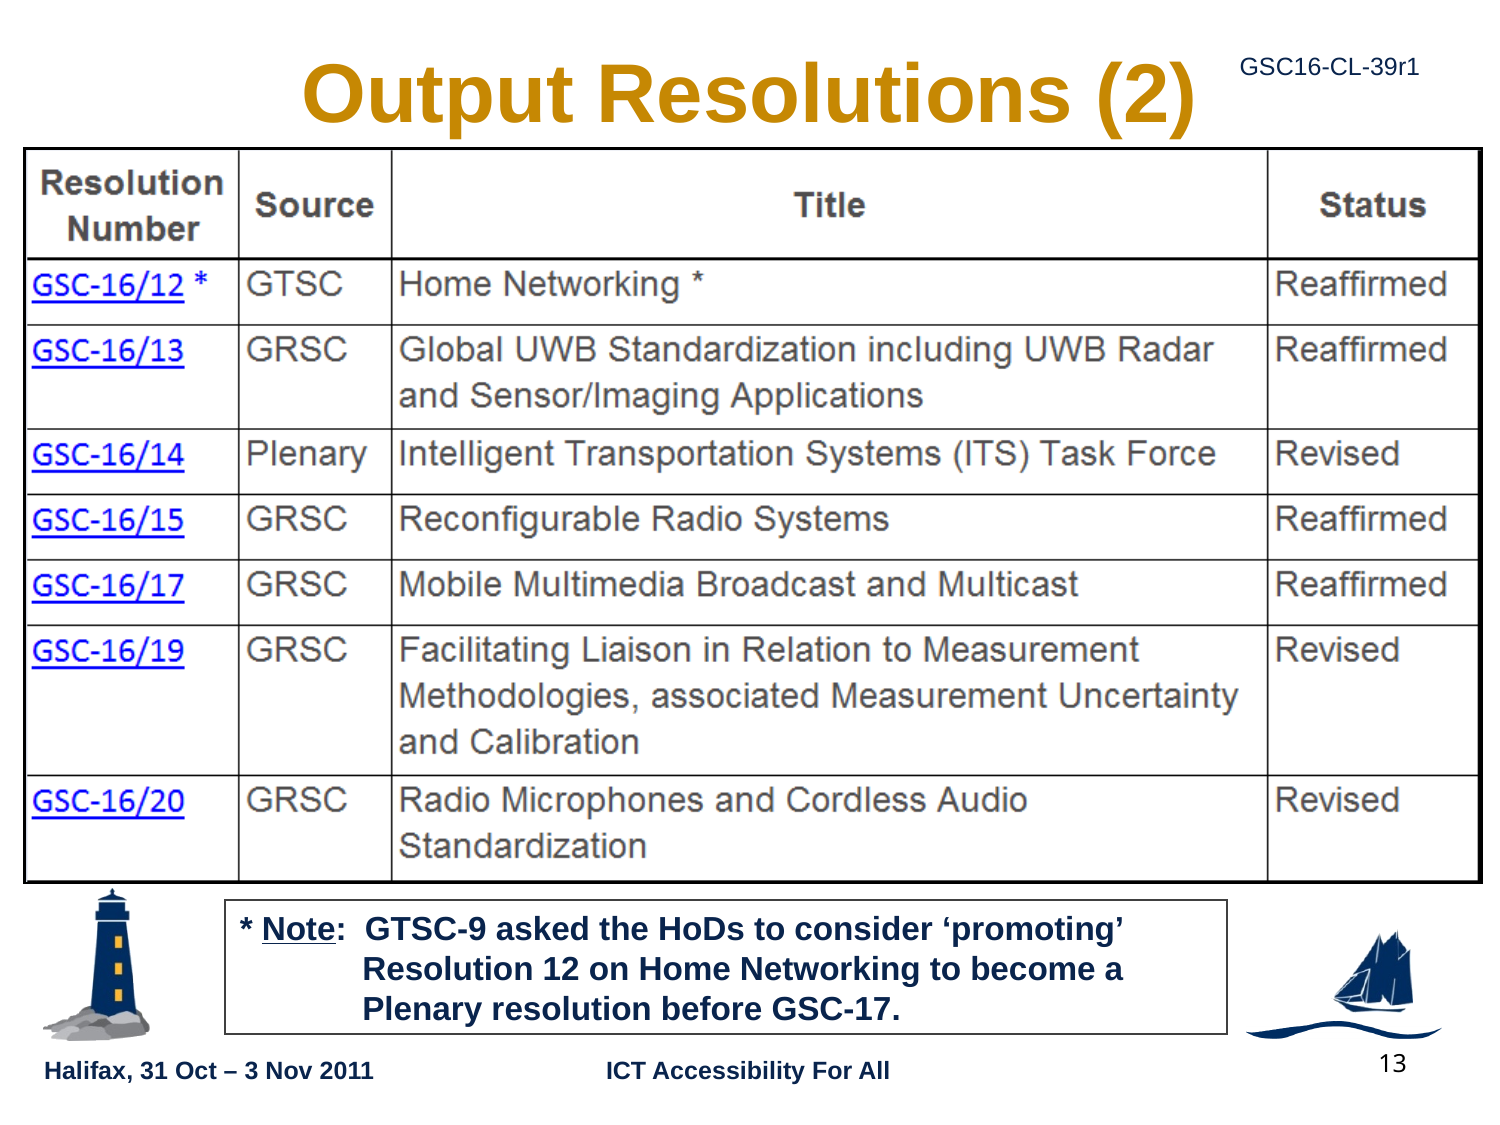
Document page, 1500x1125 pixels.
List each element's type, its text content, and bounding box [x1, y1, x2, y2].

title Output Resolutions (2) [0, 0, 1500, 184]
text_box * Note: GTSC-9 asked the HoDs to consider ‘promoting’ Resolution 12 on Home Networking to become a Plenary resolution before GSC-17. [224, 899, 1227, 1035]
picture [1331, 928, 1413, 1013]
picture [25, 149, 1481, 882]
picture [1246, 1021, 1442, 1039]
picture [43, 888, 152, 1041]
slide_number 13 [1071, 1039, 1422, 1118]
